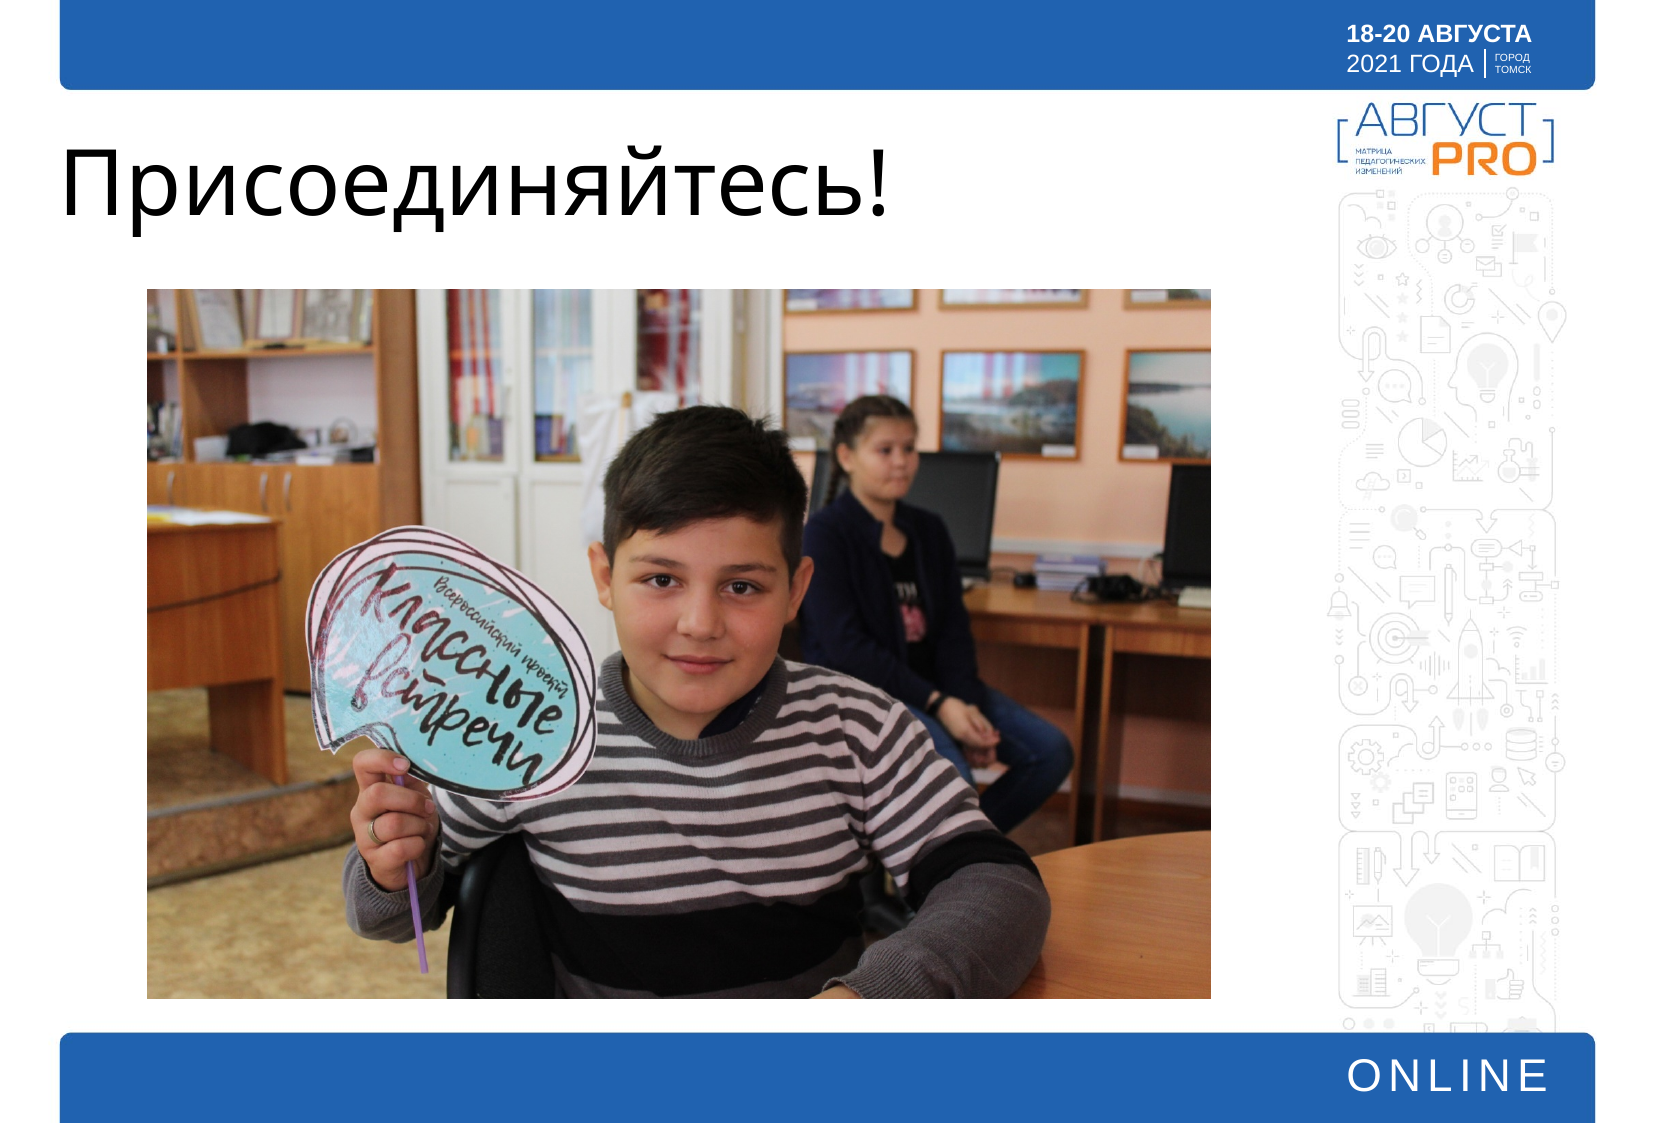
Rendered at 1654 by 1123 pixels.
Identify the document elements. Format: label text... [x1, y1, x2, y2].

title Присоединяйтесь! [58, 124, 1300, 254]
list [147, 289, 1211, 999]
picture [0, 0, 1654, 1123]
